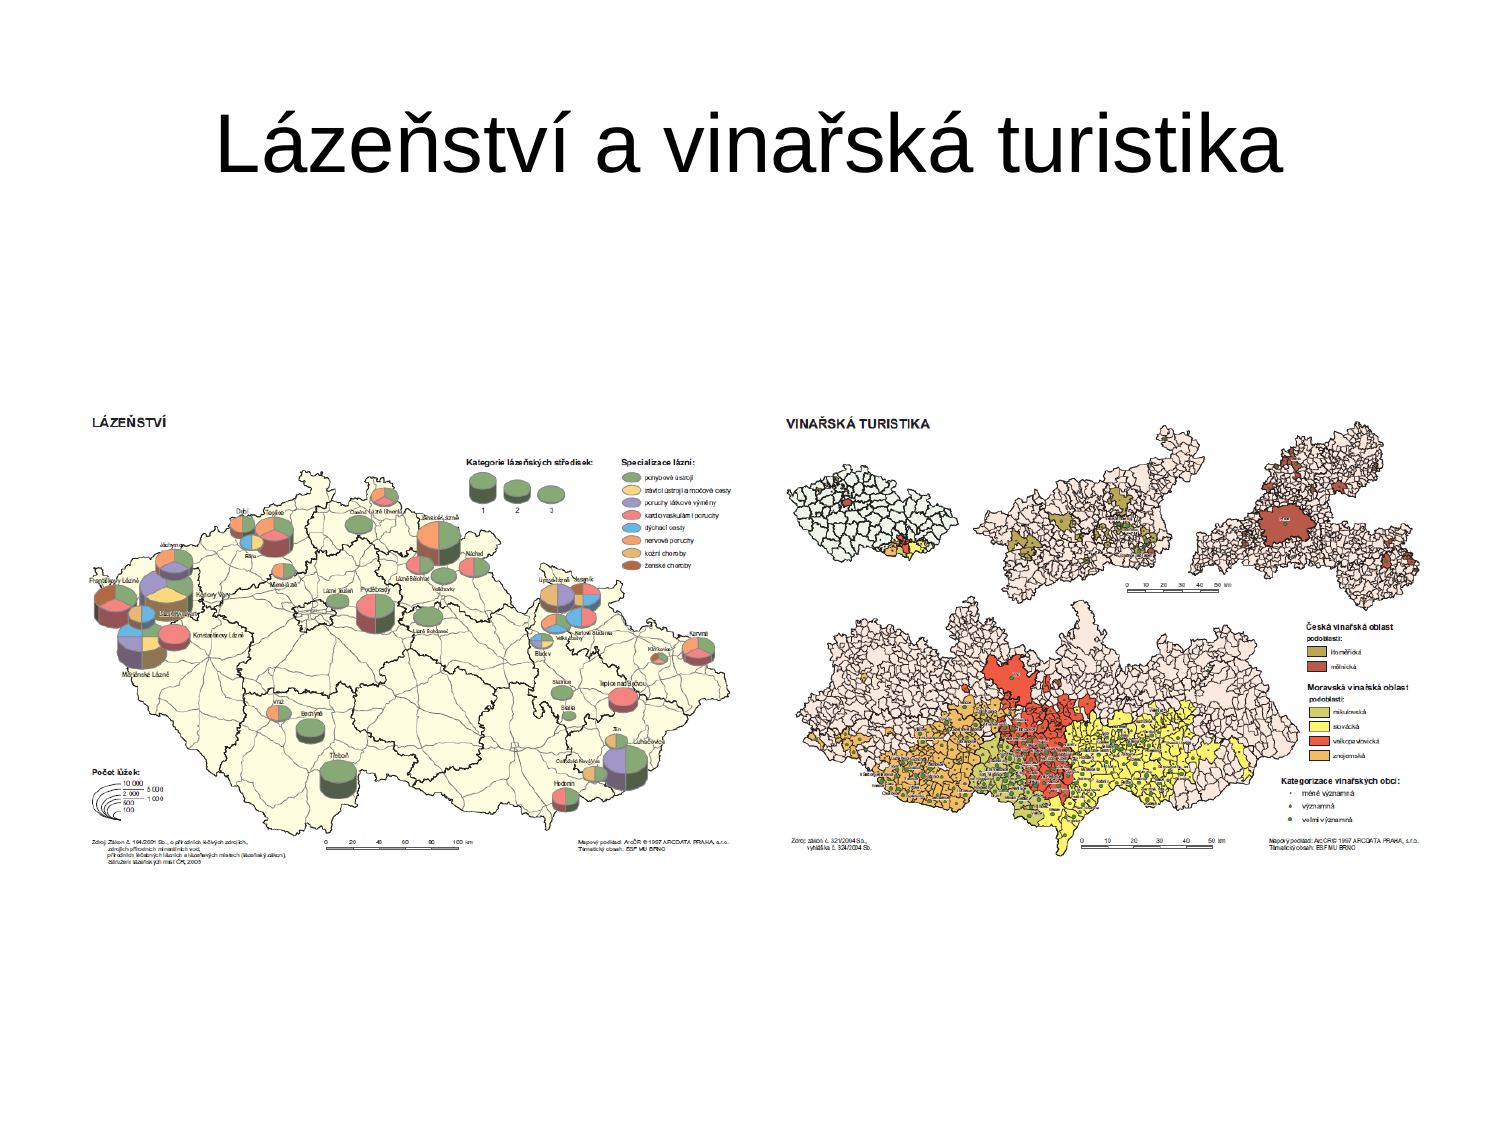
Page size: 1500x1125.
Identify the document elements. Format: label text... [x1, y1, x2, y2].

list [762, 405, 1426, 862]
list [74, 395, 738, 872]
title Lázeňství a vinařská turistika [75, 45, 1425, 233]
